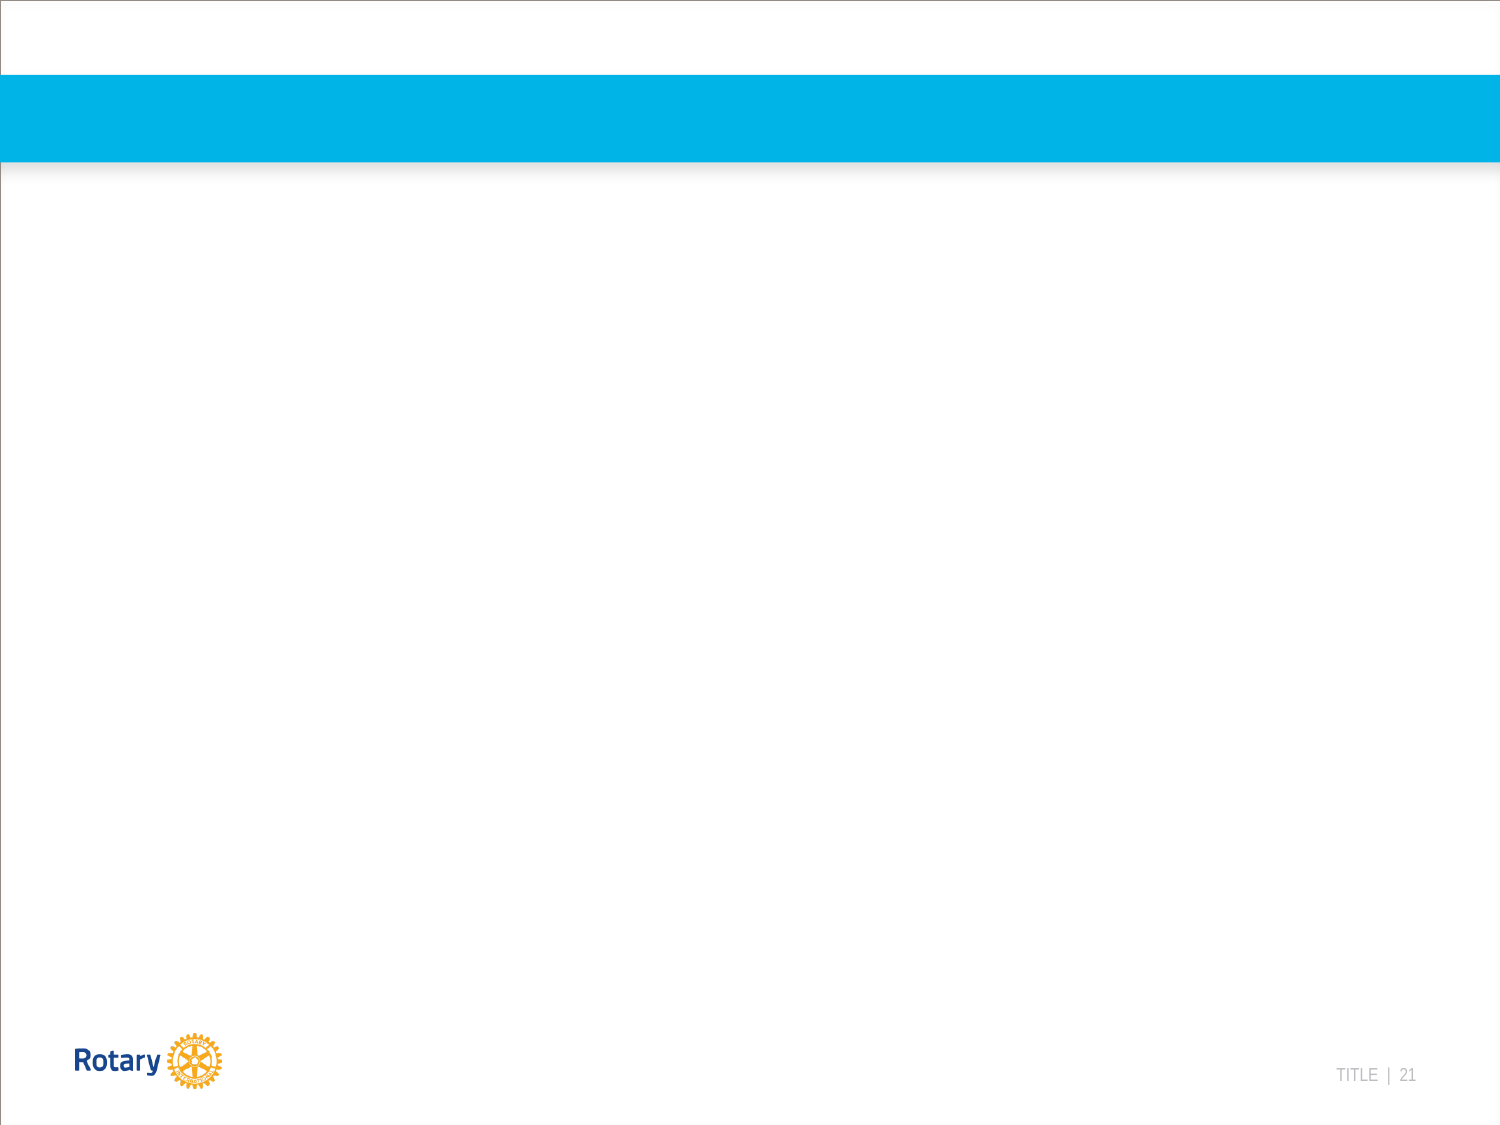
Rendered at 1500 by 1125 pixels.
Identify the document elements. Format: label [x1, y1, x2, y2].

picture [75, 1033, 222, 1089]
